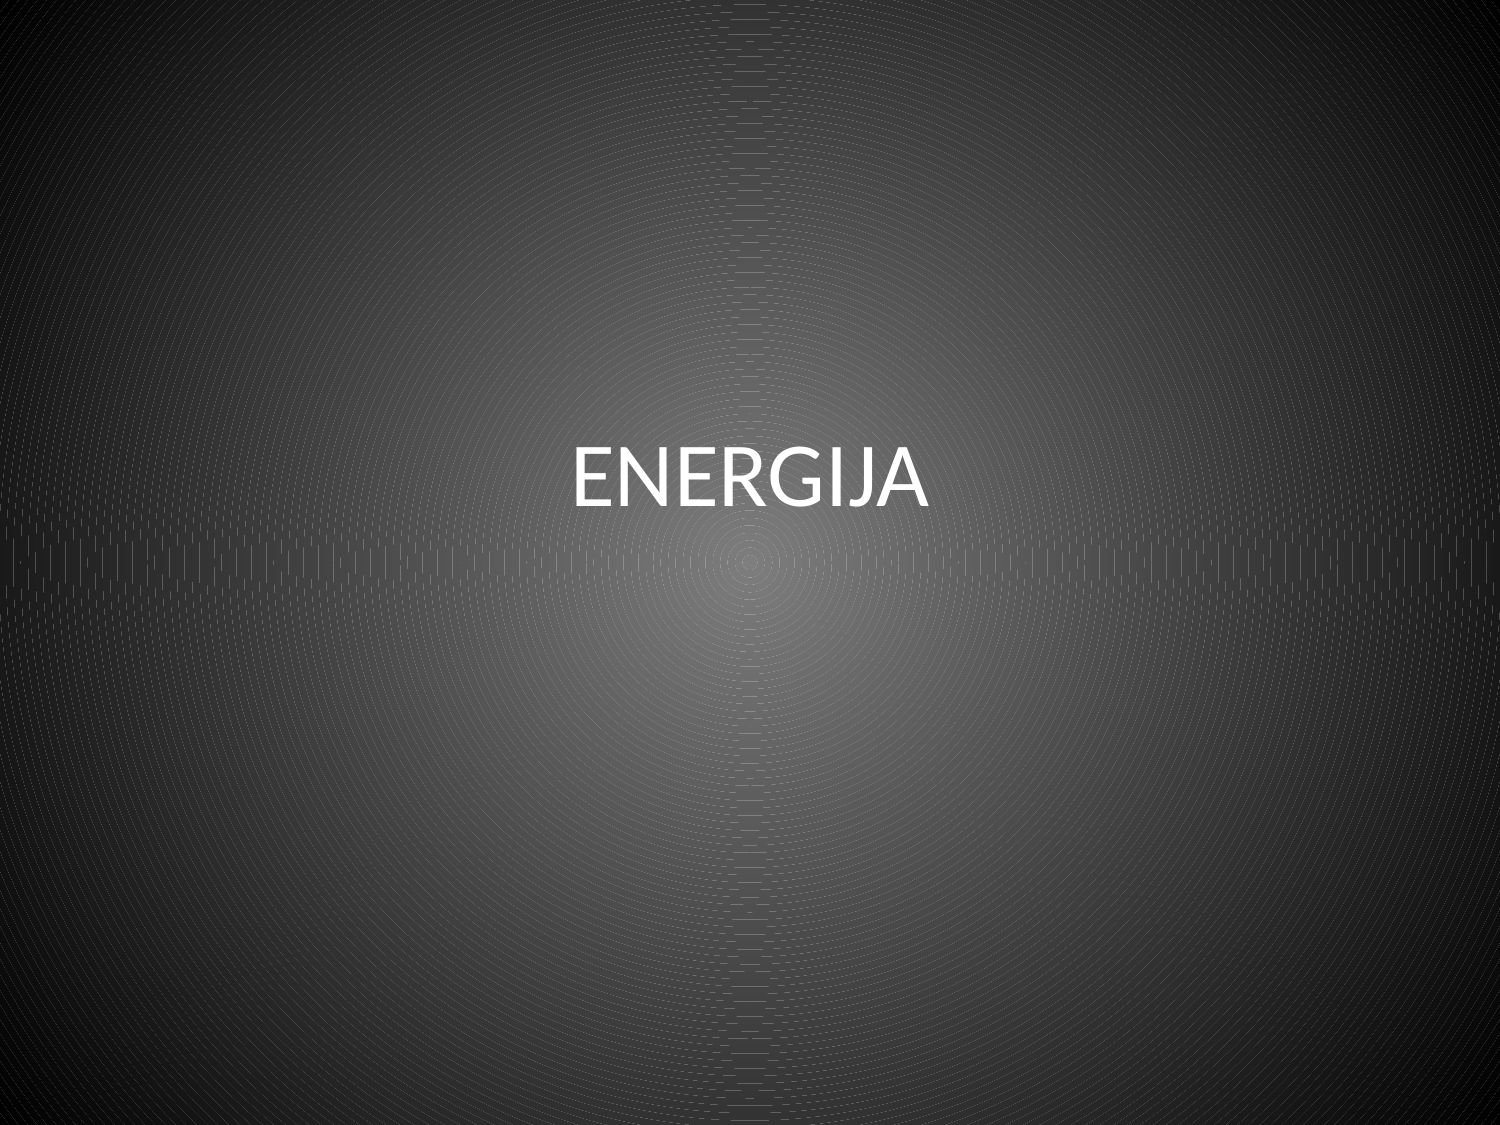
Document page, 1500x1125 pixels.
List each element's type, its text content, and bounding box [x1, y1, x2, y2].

title ENERGIJA [112, 349, 1388, 591]
